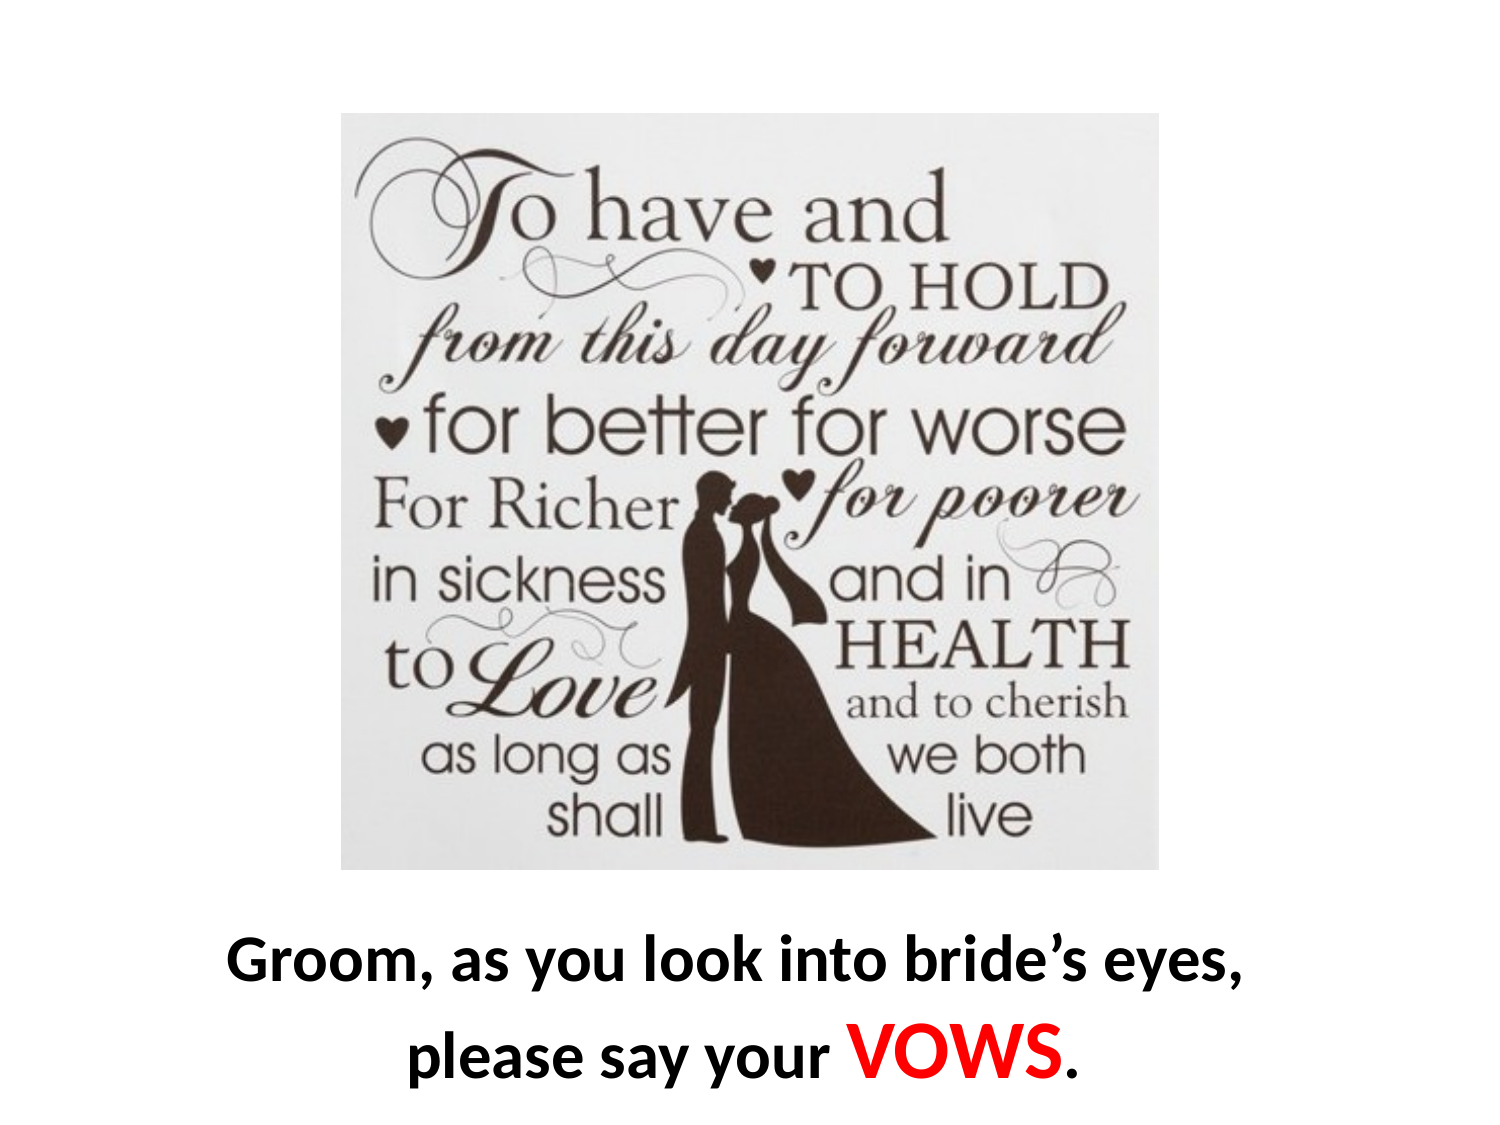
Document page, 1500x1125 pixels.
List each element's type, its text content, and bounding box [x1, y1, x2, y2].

picture [341, 113, 1159, 870]
text_box Groom, as you look into bride’s eyes, please say your VOWS. [211, 907, 1276, 1103]
